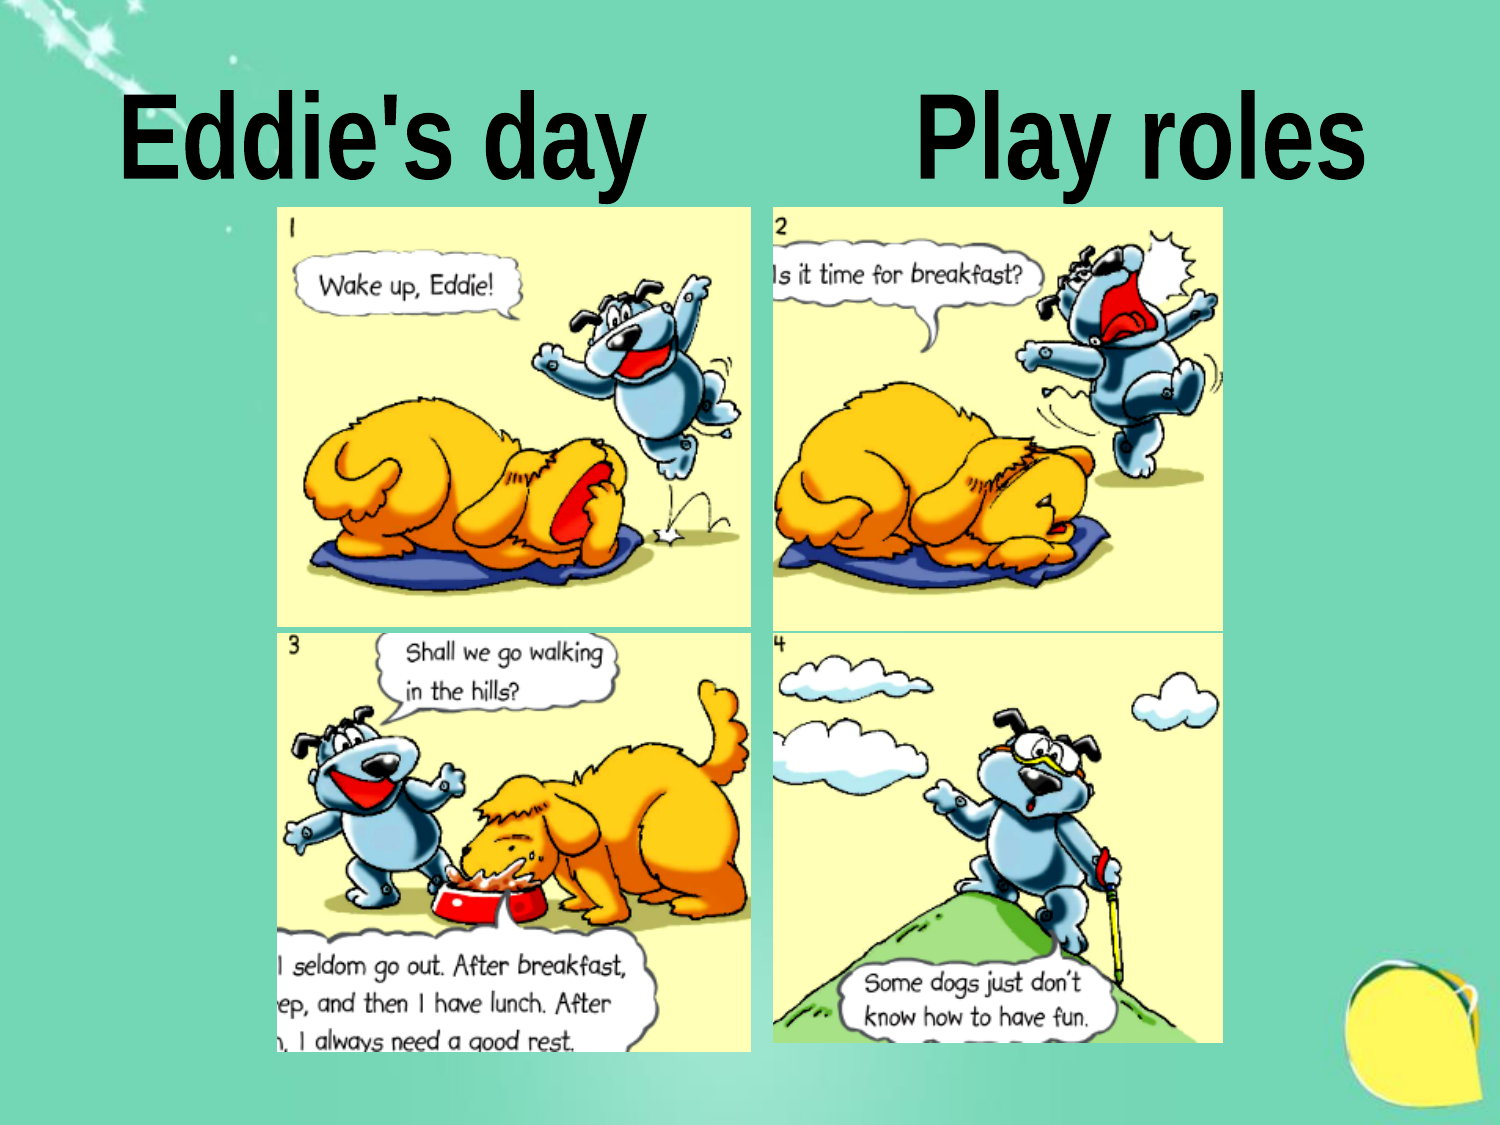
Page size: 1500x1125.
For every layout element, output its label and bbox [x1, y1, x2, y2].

text_box [265, 952, 632, 1063]
picture [0, 0, 1500, 1125]
